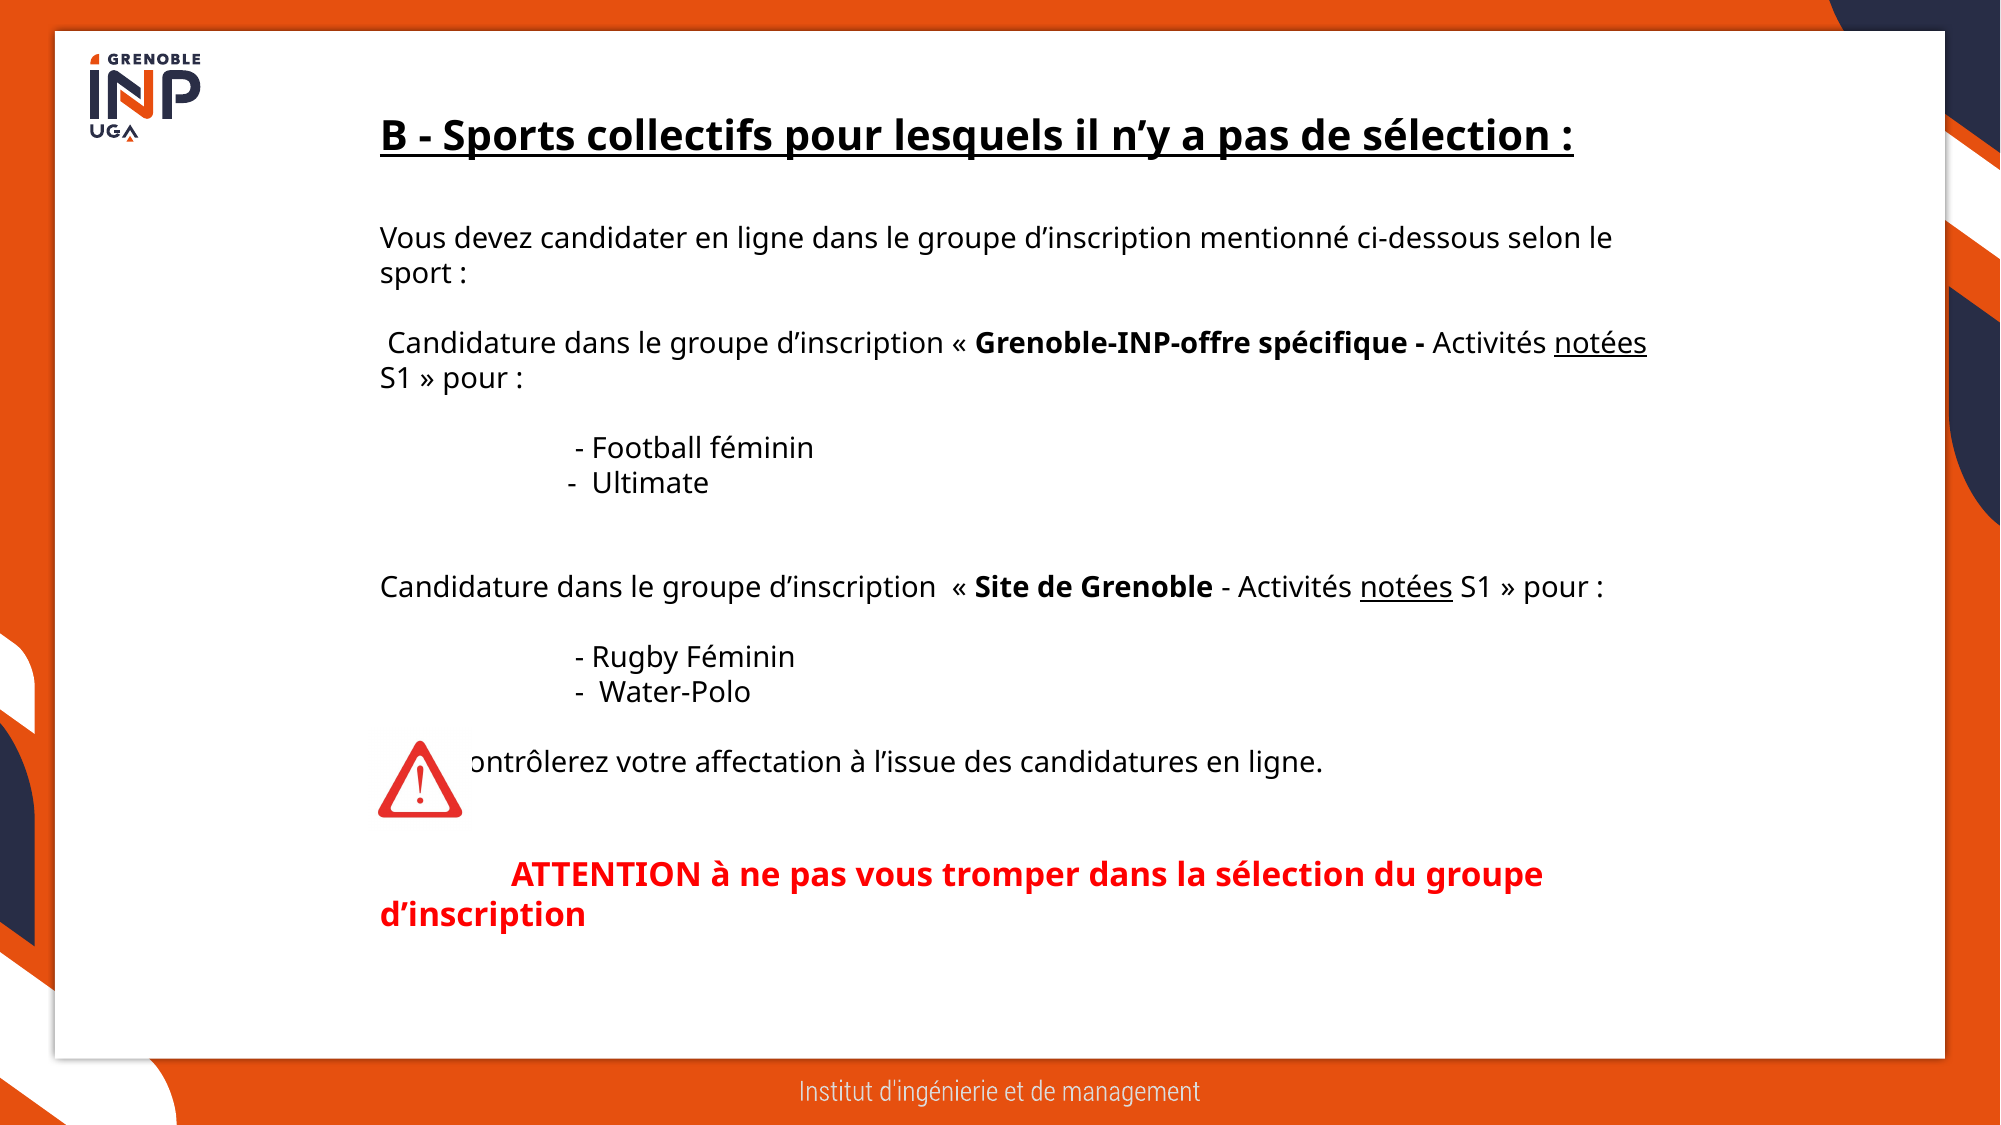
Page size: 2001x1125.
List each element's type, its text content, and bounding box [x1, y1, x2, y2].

picture [368, 727, 472, 831]
text_box B - Sports collectifs pour lesquels il n’y a pas de sélection : Vous devez candidater en ligne dans le groupe d’inscription mentionné ci-dessous selon le sport : Candidature dans le groupe d’inscription « Grenoble-INP-offre spécifique - Activités notées S1 » pour : - Football féminin - Ultimate Candidature dans le groupe d’inscription « Site de Grenoble - Activités notées S1 » pour : - Rugby Féminin - Water-Polo Vous contrôlerez votre affectation à l’issue des candidatures en ligne. ATTENTION à ne pas vous tromper dans la sélection du groupe d’inscription [365, 101, 1677, 1071]
